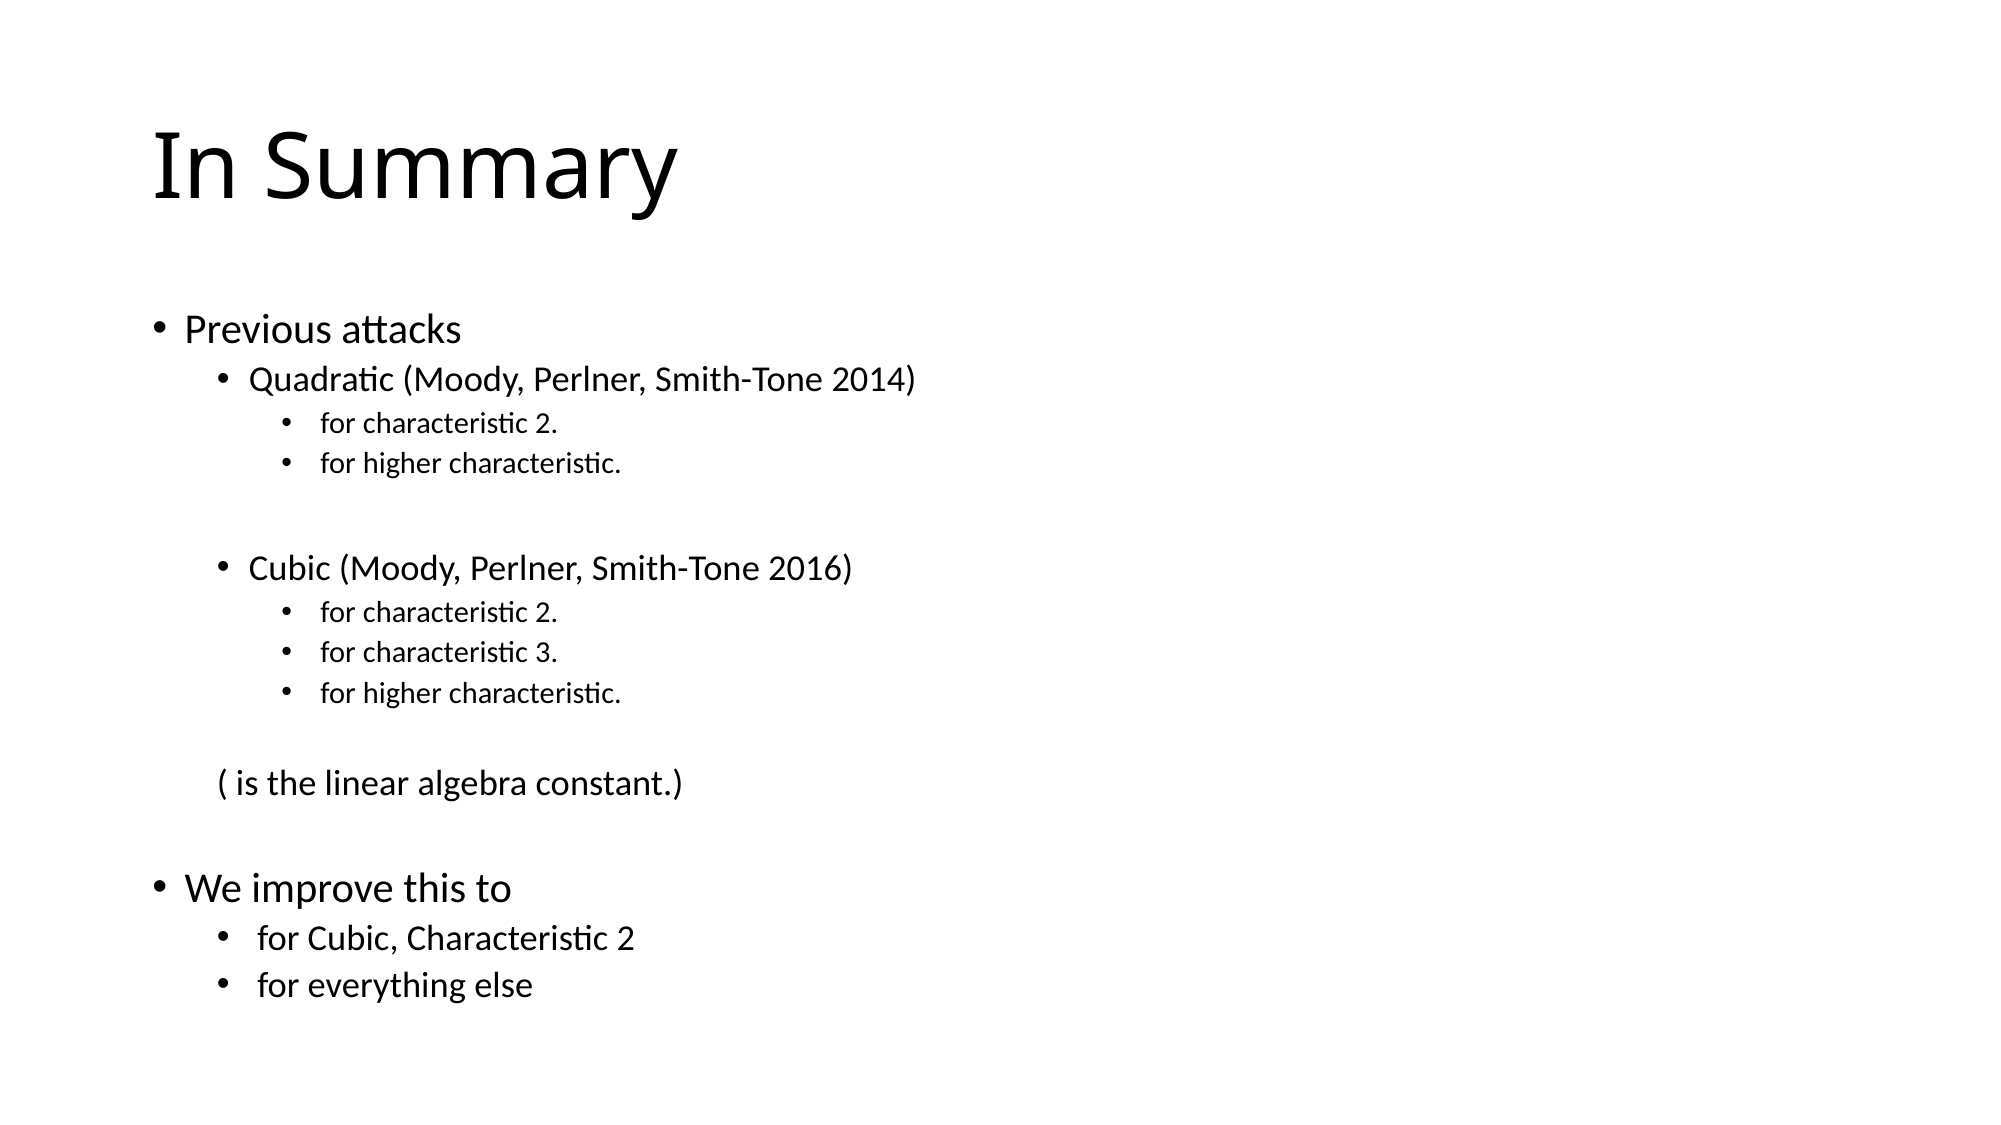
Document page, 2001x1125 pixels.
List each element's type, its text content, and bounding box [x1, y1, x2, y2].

title In Summary [137, 59, 1863, 278]
